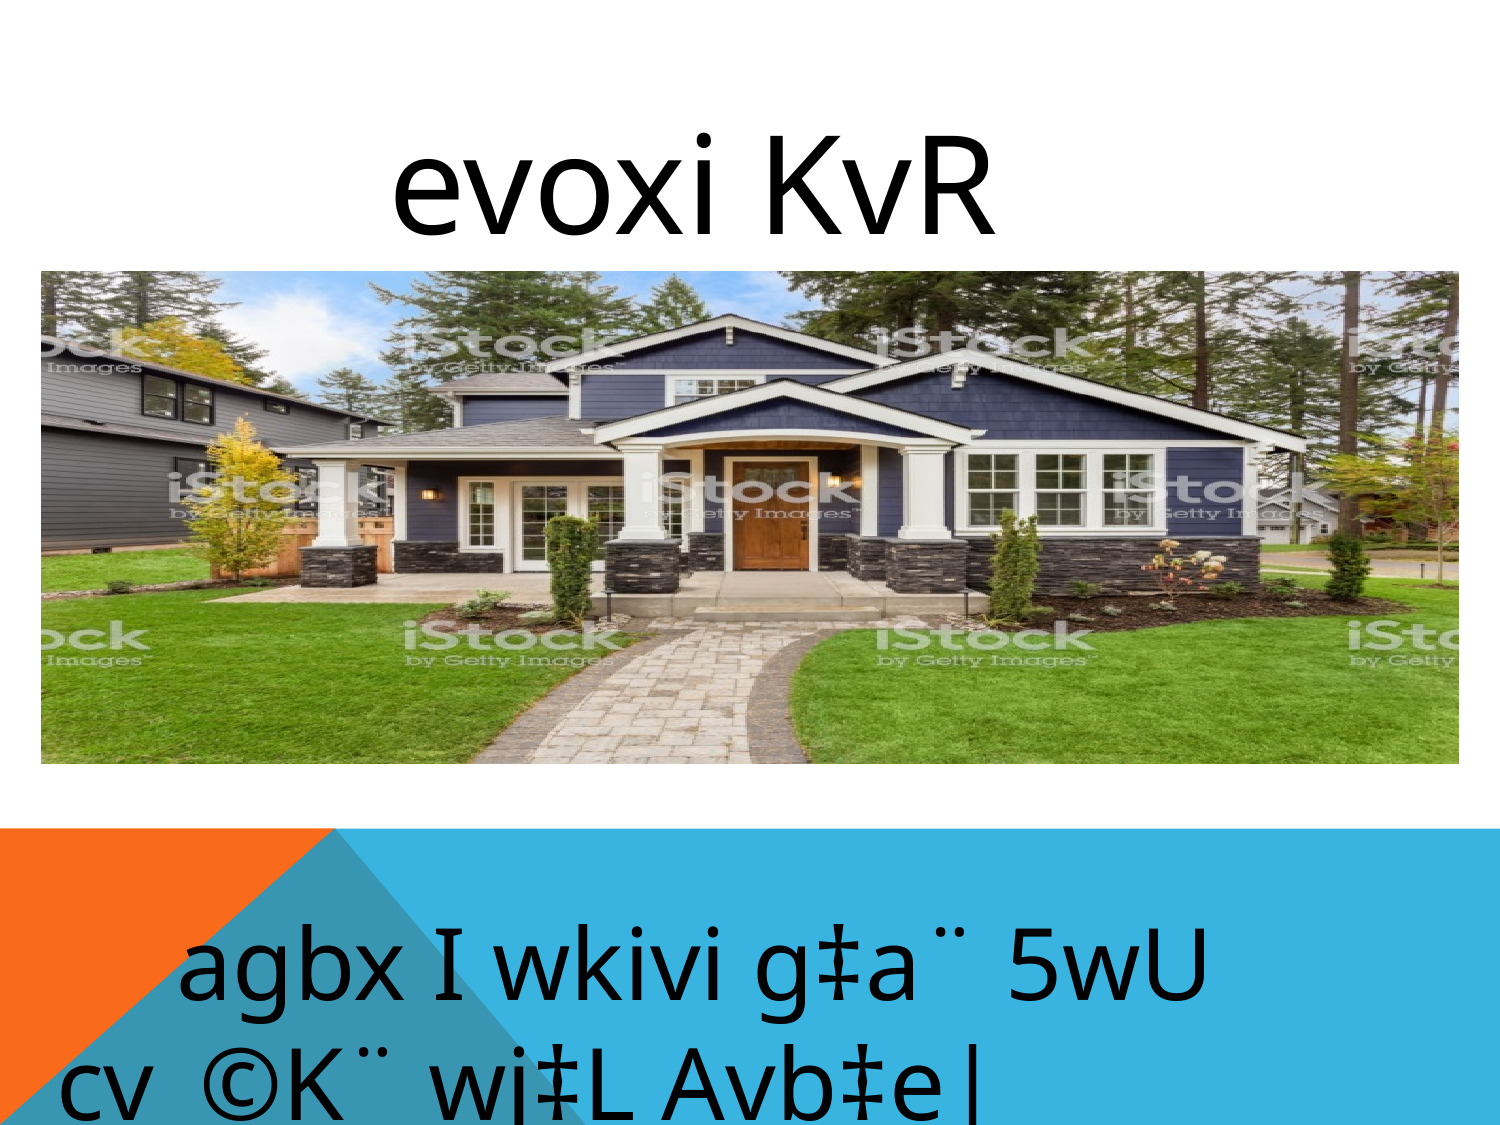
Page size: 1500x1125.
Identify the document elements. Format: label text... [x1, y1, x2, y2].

text_box agbx I wkivi g‡a¨ 5wU cv_©K¨ wj‡L Avb‡e| [41, 893, 1459, 1125]
picture [41, 271, 1459, 764]
text_box evoxi KvR [159, 90, 1258, 270]
